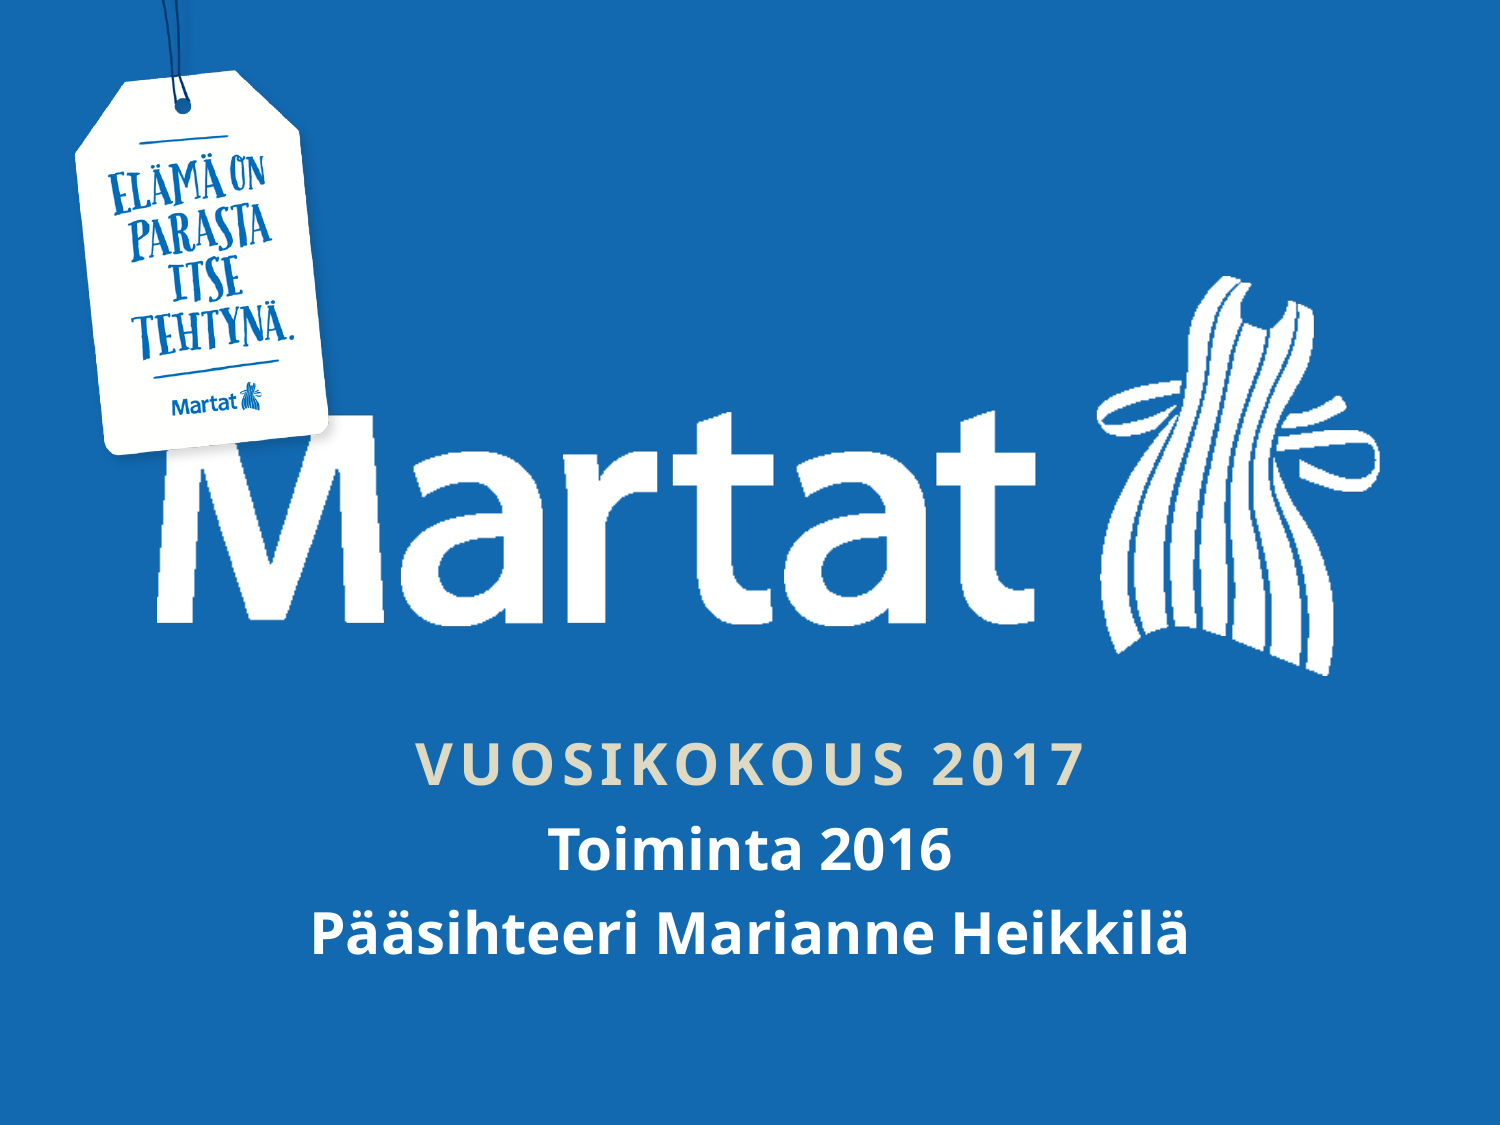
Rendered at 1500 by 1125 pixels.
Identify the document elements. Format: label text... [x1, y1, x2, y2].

subtitle Toiminta 2016 Pääsihteeri Marianne Heikkilä [225, 804, 1275, 983]
title Vuosikokous 2017 [225, 710, 1275, 804]
picture [26, 0, 1380, 676]
